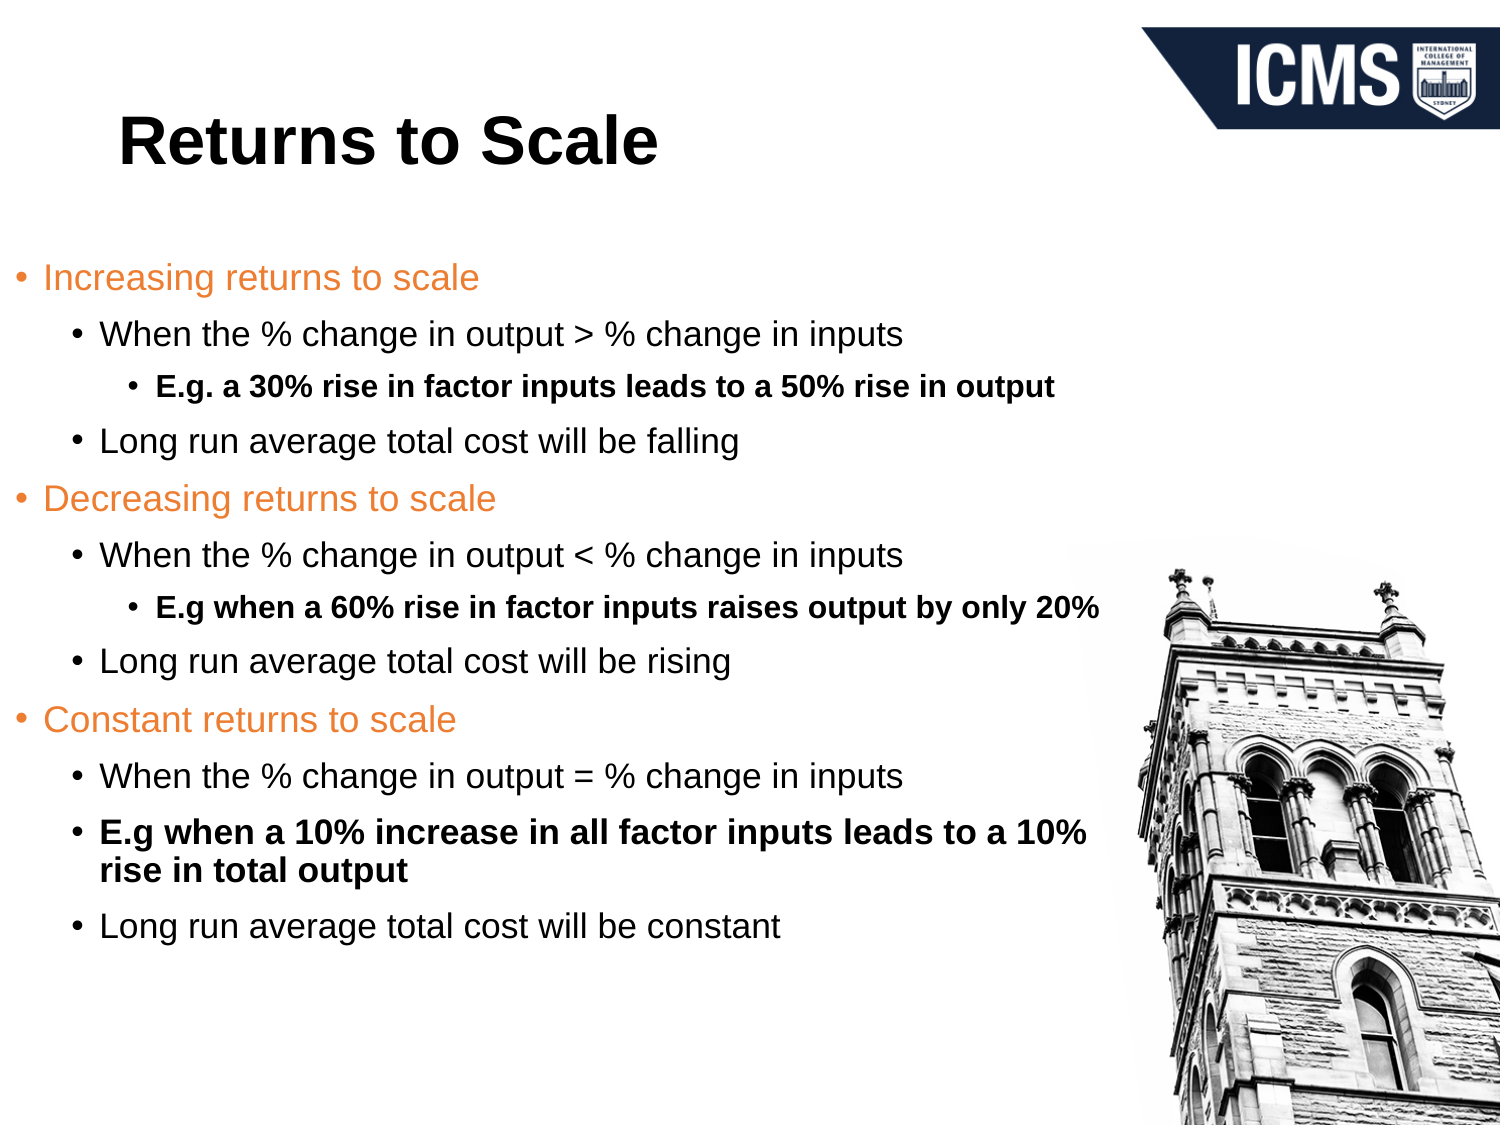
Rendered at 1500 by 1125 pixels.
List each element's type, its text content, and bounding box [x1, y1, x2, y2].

list Increasing returns to scale When the % change in output > % change in inputs E.g. a 30% rise in factor inputs leads to a 50% rise in output Long run average total cost will be falling Decreasing returns to scale When the % change in output < % change in inputs E.g when a 60% rise in factor inputs raises output by only 20% Long run average total cost will be rising Constant returns to scale When the % change in output = % change in inputs E.g when a 10% increase in all factor inputs leads to a 10% rise in total output Long run average total cost will be constant [0, 251, 1139, 965]
title Returns to Scale [103, 33, 1243, 251]
picture [0, 0, 1500, 1125]
